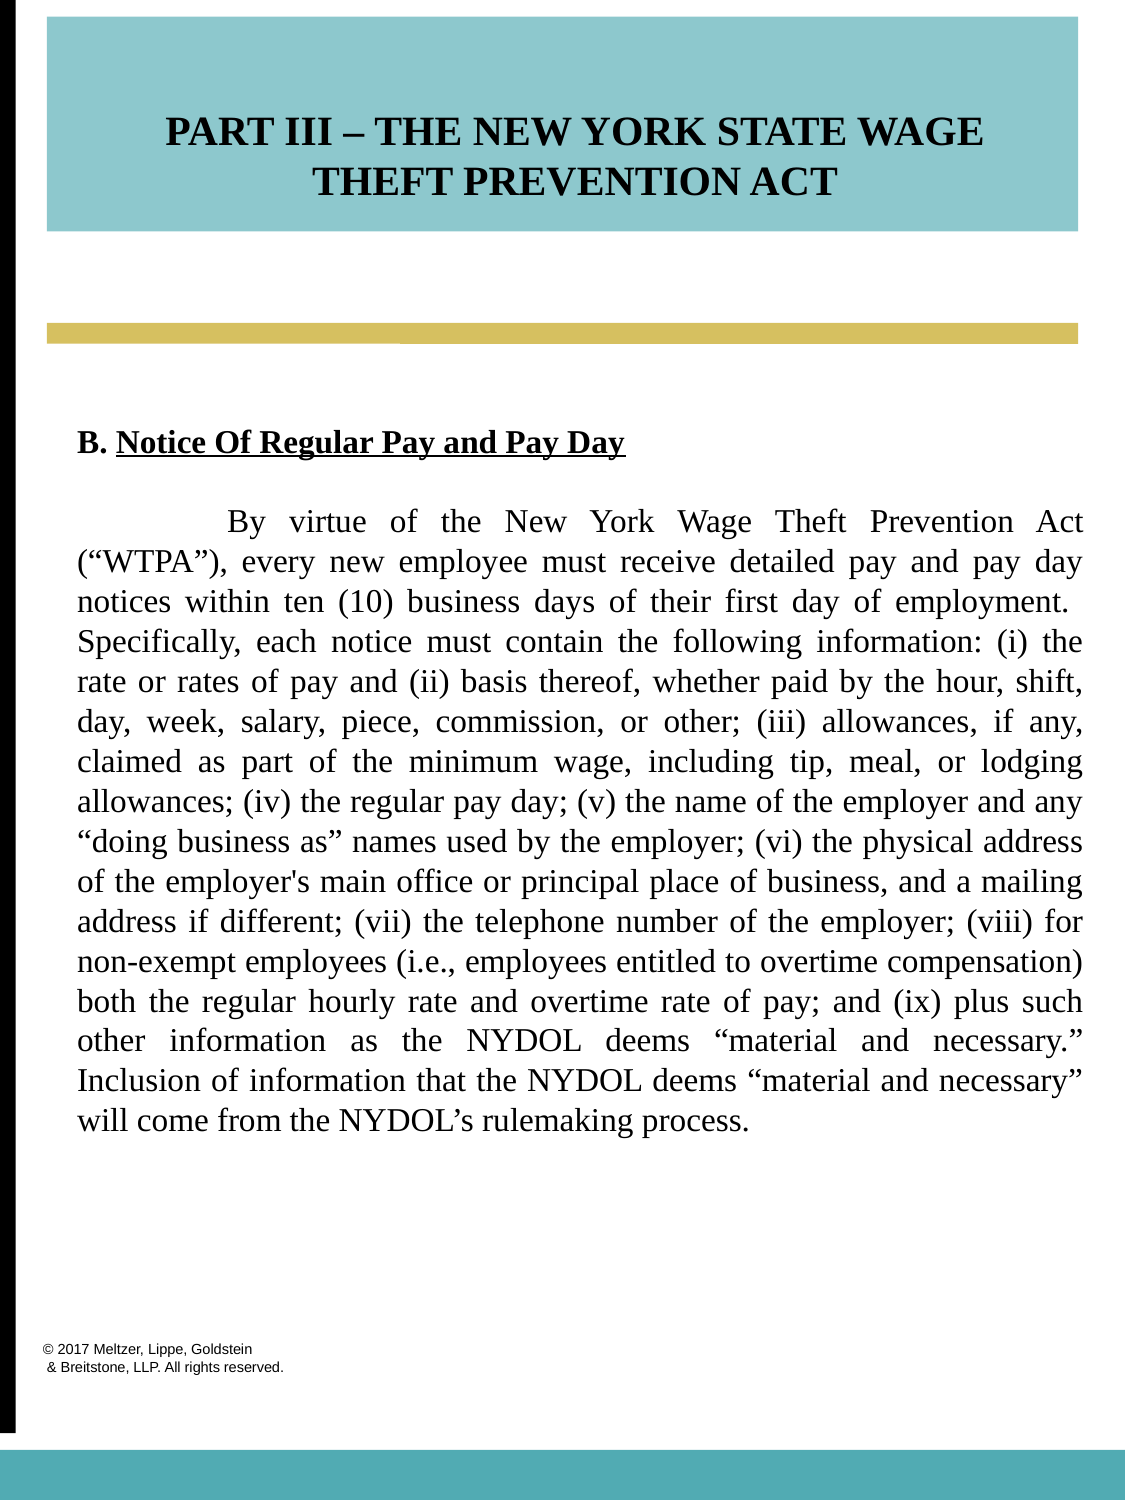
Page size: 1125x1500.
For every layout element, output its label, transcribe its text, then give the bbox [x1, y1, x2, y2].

text_box PART III – THE NEW YORK STATE WAGE THEFT PREVENTION ACT [99, 96, 1050, 212]
text_box B. Notice Of Regular Pay and Pay Day By virtue of the New York Wage Theft Prevention Act (“WTPA”), every new employee must receive detailed pay and pay day notices within ten (10) business days of their first day of employment. Specifically, each notice must contain the following information: (i) the rate or rates of pay and (ii) basis thereof, whether paid by the hour, shift, day, week, salary, piece, commission, or other; (iii) allowances, if any, claimed as part of the minimum wage, including tip, meal, or lodging allowances; (iv) the regular pay day; (v) the name of the employer and any “doing business as” names used by the employer; (vi) the physical address of the employer's main office or principal place of business, and a mailing address if different; (vii) the telephone number of the employer; (viii) for non-exempt employees (i.e., employees entitled to overtime compensation) both the regular hourly rate and overtime rate of pay; and (ix) plus such other information as the NYDOL deems “material and necessary.” Inclusion of information that the NYDOL deems “material and necessary” will come from the NYDOL’s rulemaking process. [62, 412, 1100, 1226]
